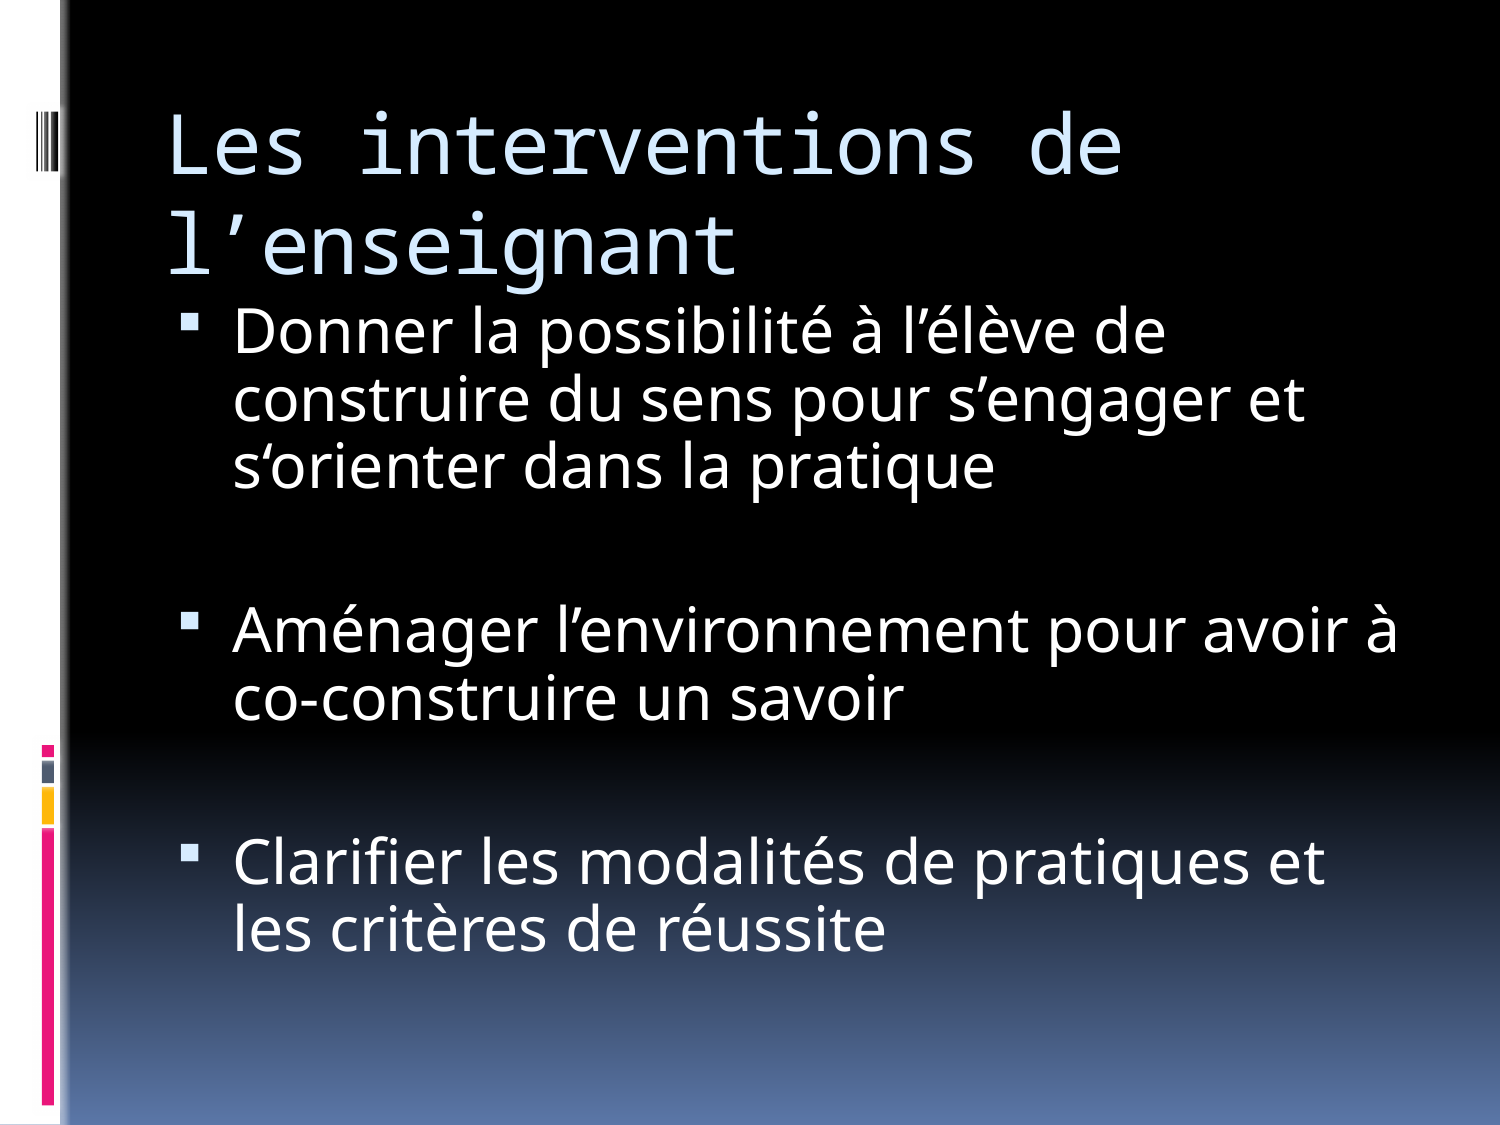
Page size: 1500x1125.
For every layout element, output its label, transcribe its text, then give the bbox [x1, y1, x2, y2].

list Donner la possibilité à l’élève de construire du sens pour s’engager et s‘orienter dans la pratique Aménager l’environnement pour avoir à co-construire un savoir Clarifier les modalités de pratiques et les critères de réussite [150, 292, 1425, 1043]
title Les interventions de l’enseignant [150, 83, 1425, 234]
